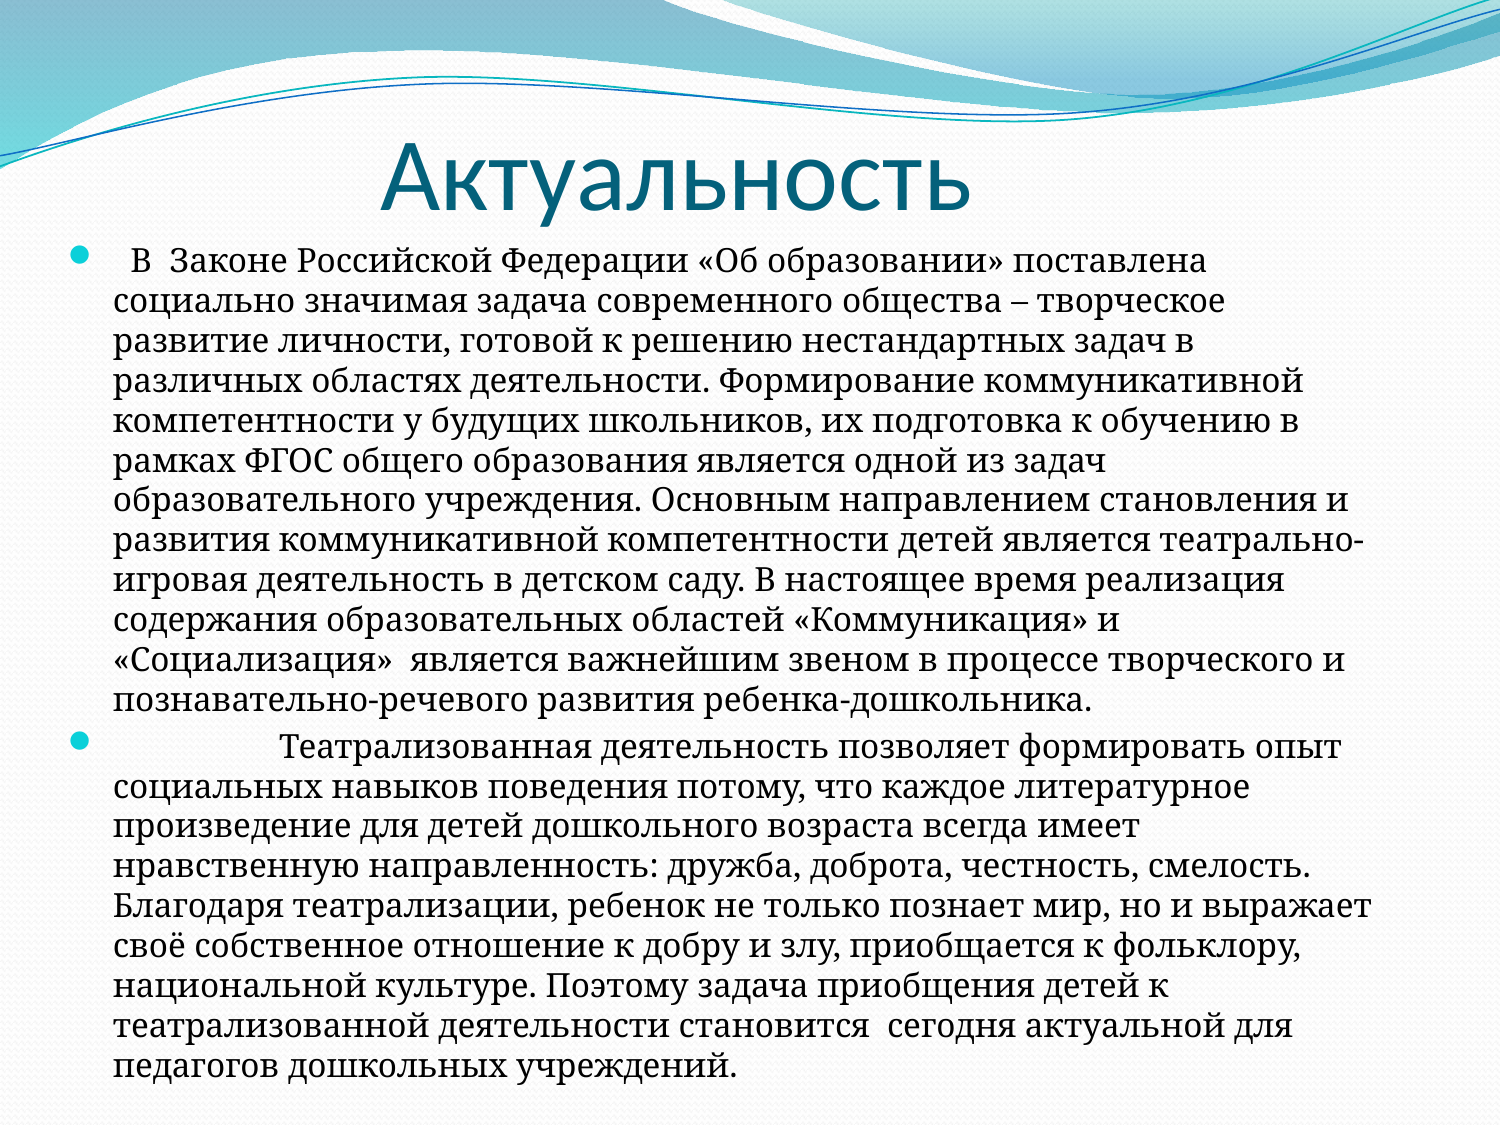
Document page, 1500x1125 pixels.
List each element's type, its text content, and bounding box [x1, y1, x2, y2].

title Актуальность [75, 78, 1425, 232]
list В Законе Российской Федерации «Об образовании» поставлена социально значимая задача современного общества – творческое развитие личности, готовой к решению нестандартных задач в различных областях деятельности. Формирование коммуникативной компетентности у будущих школьников, их подготовка к обучению в рамках ФГОС общего образования является одной из задач образовательного учреждения. Основным направлением становления и развития коммуникативной компетентности детей является театрально-игровая деятельность в детском саду. В настоящее время реализация содержания образовательных областей «Коммуникация» и «Социализация» является важнейшим звеном в процессе творческого и познавательно-речевого развития ребенка-дошкольника. Театрализованная деятельность позволяет формировать опыт социальных навыков поведения потому, что каждое литературное произведение для детей дошкольного возраста всегда имеет нравственную направленность: дружба, доброта, честность, смелость. Благодаря театрализации, ребенок не только познает мир, но и выражает своё собственное отношение к добру и злу, приобщается к фольклору, национальной культуре. Поэтому задача приобщения детей к театрализованной деятельности становится сегодня актуальной для педагогов дошкольных учреждений. [53, 231, 1404, 952]
